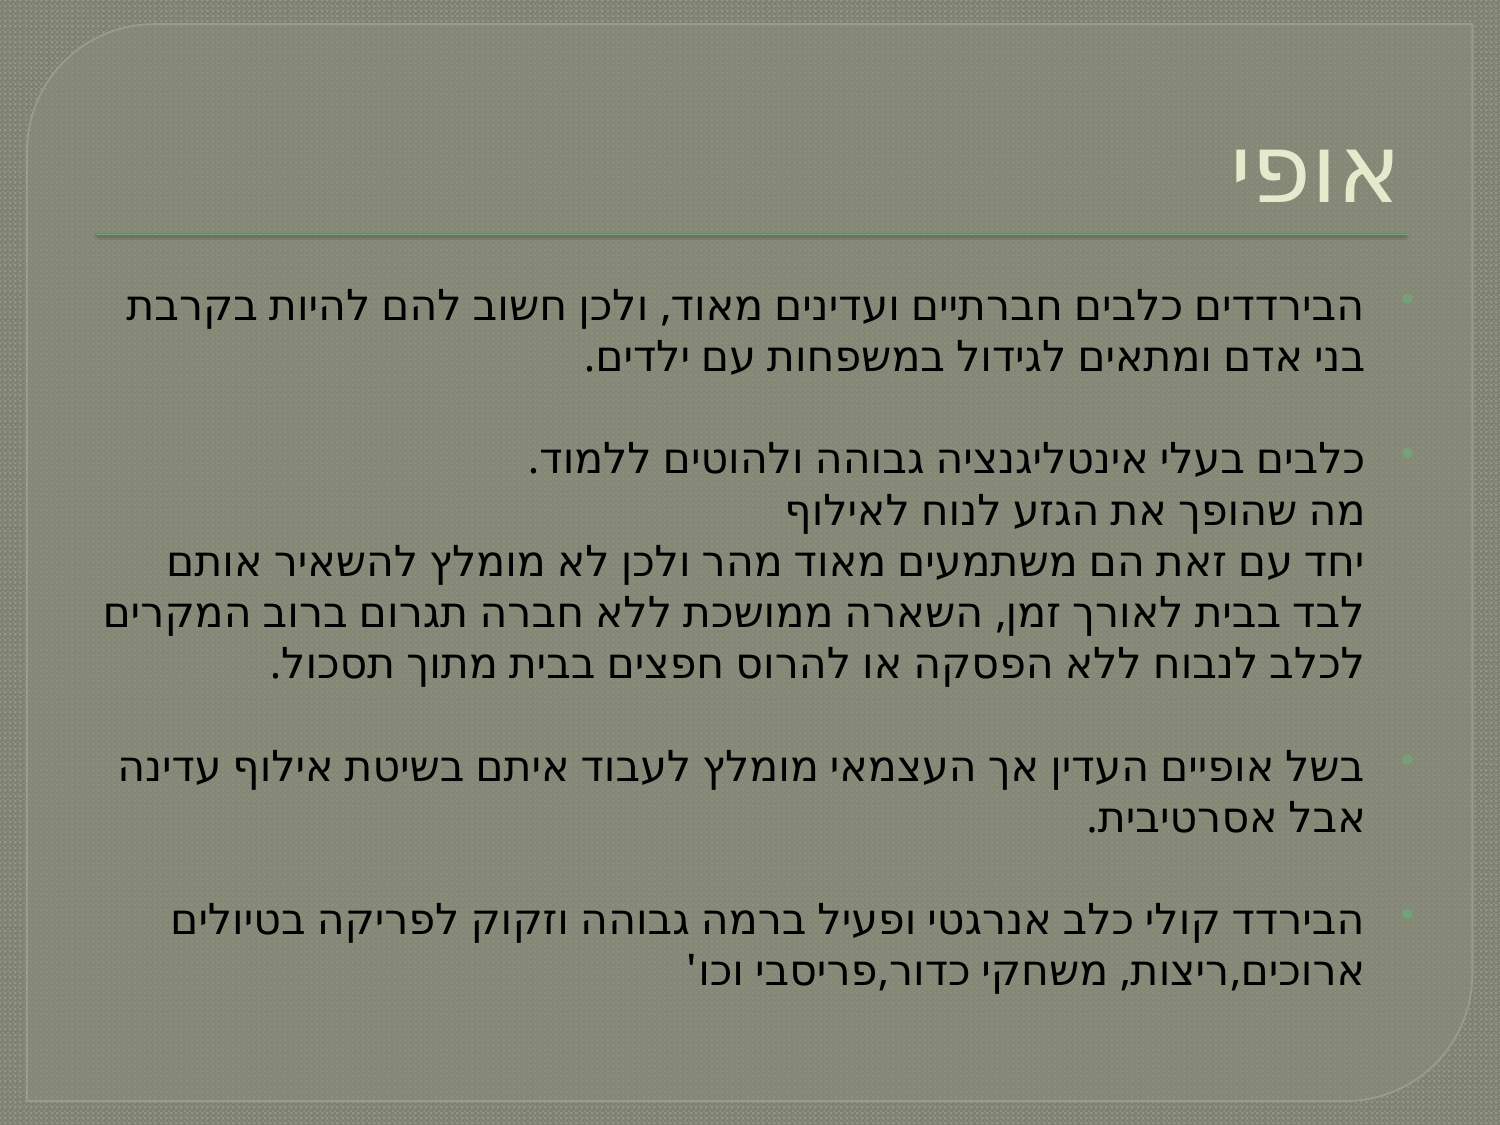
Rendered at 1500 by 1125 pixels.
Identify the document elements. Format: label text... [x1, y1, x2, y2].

title אופי [75, 41, 1425, 230]
list הבירדדים כלבים חברתיים ועדינים מאוד, ולכן חשוב להם להיות בקרבת בני אדם ומתאים לגידול במשפחות עם ילדים. כלבים בעלי אינטליגנציה גבוהה ולהוטים ללמוד. מה שהופך את הגזע לנוח לאילוף יחד עם זאת הם משתמעים מאוד מהר ולכן לא מומלץ להשאיר אותם לבד בבית לאורך זמן, השארה ממושכת ללא חברה תגרום ברוב המקרים לכלב לנבוח ללא הפסקה או להרוס חפצים בבית מתוך תסכול. בשל אופיים העדין אך העצמאי מומלץ לעבוד איתם בשיטת אילוף עדינה אבל אסרטיבית. הבירדד קולי כלב אנרגטי ופעיל ברמה גבוהה וזקוק לפריקה בטיולים ארוכים,ריצות, משחקי כדור,פריסבי וכו' [75, 270, 1425, 1013]
